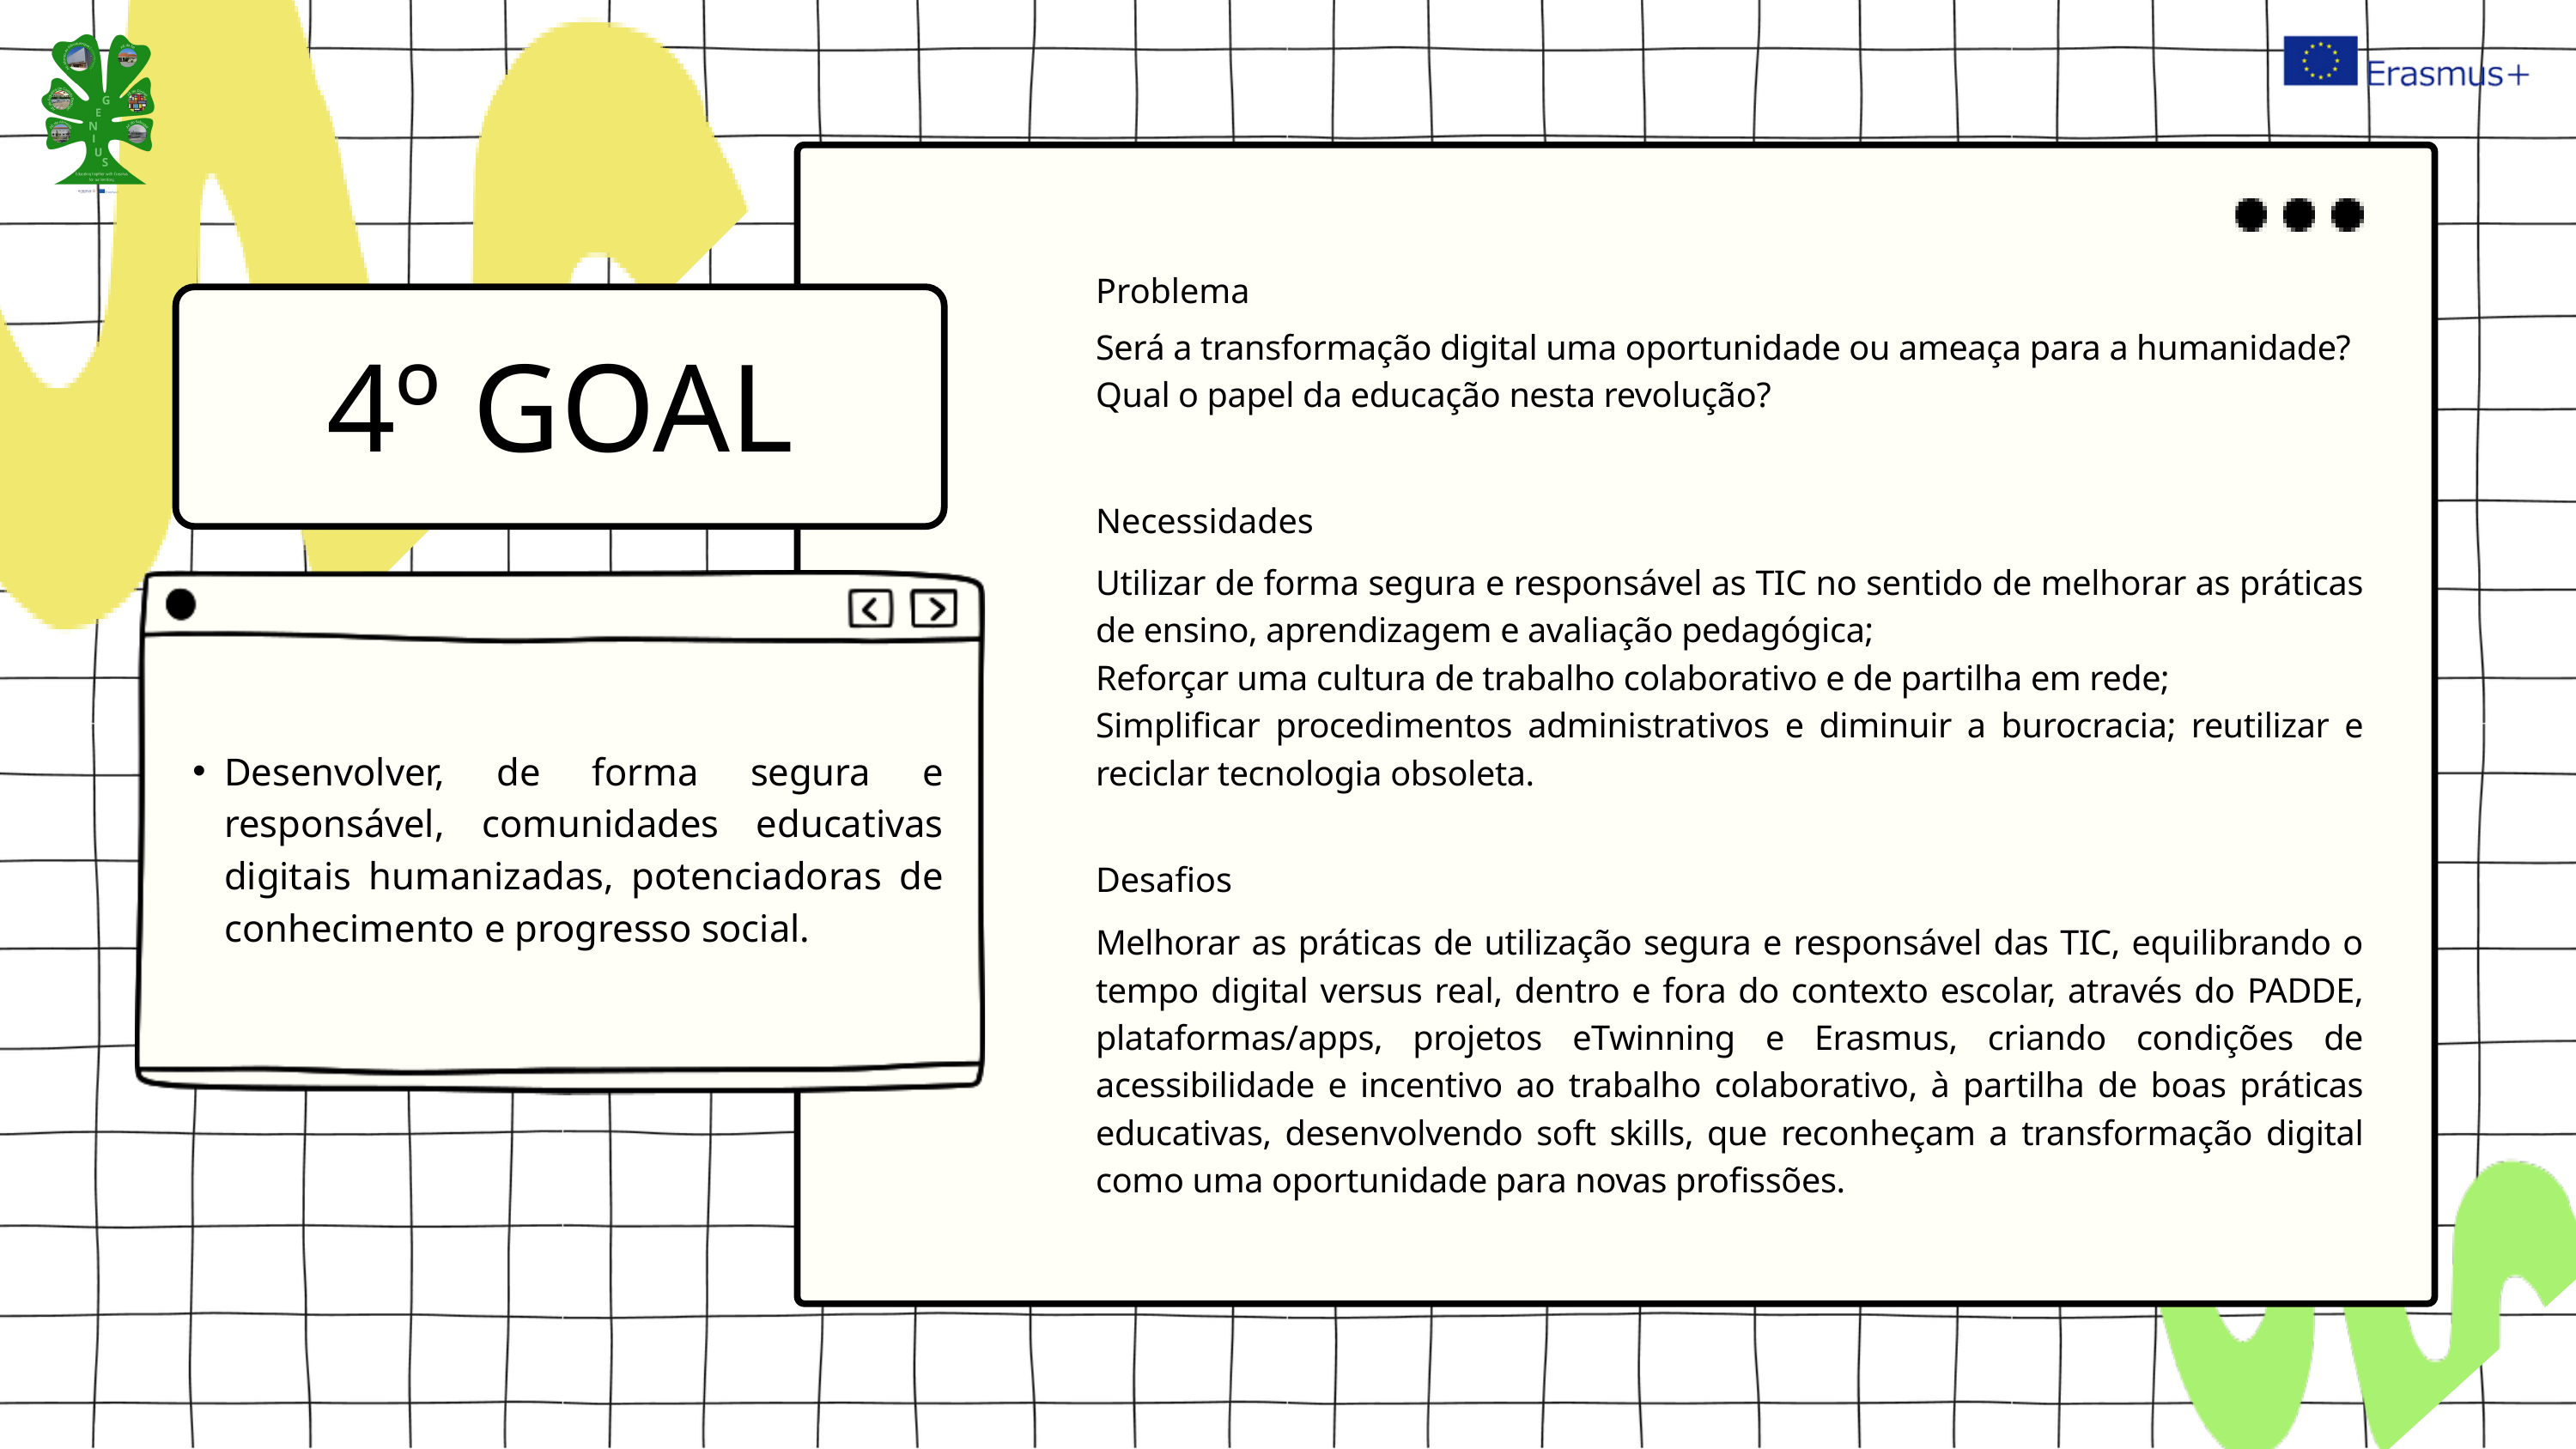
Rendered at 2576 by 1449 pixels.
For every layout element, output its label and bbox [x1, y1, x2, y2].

text_box [0, 0, 2576, 1449]
